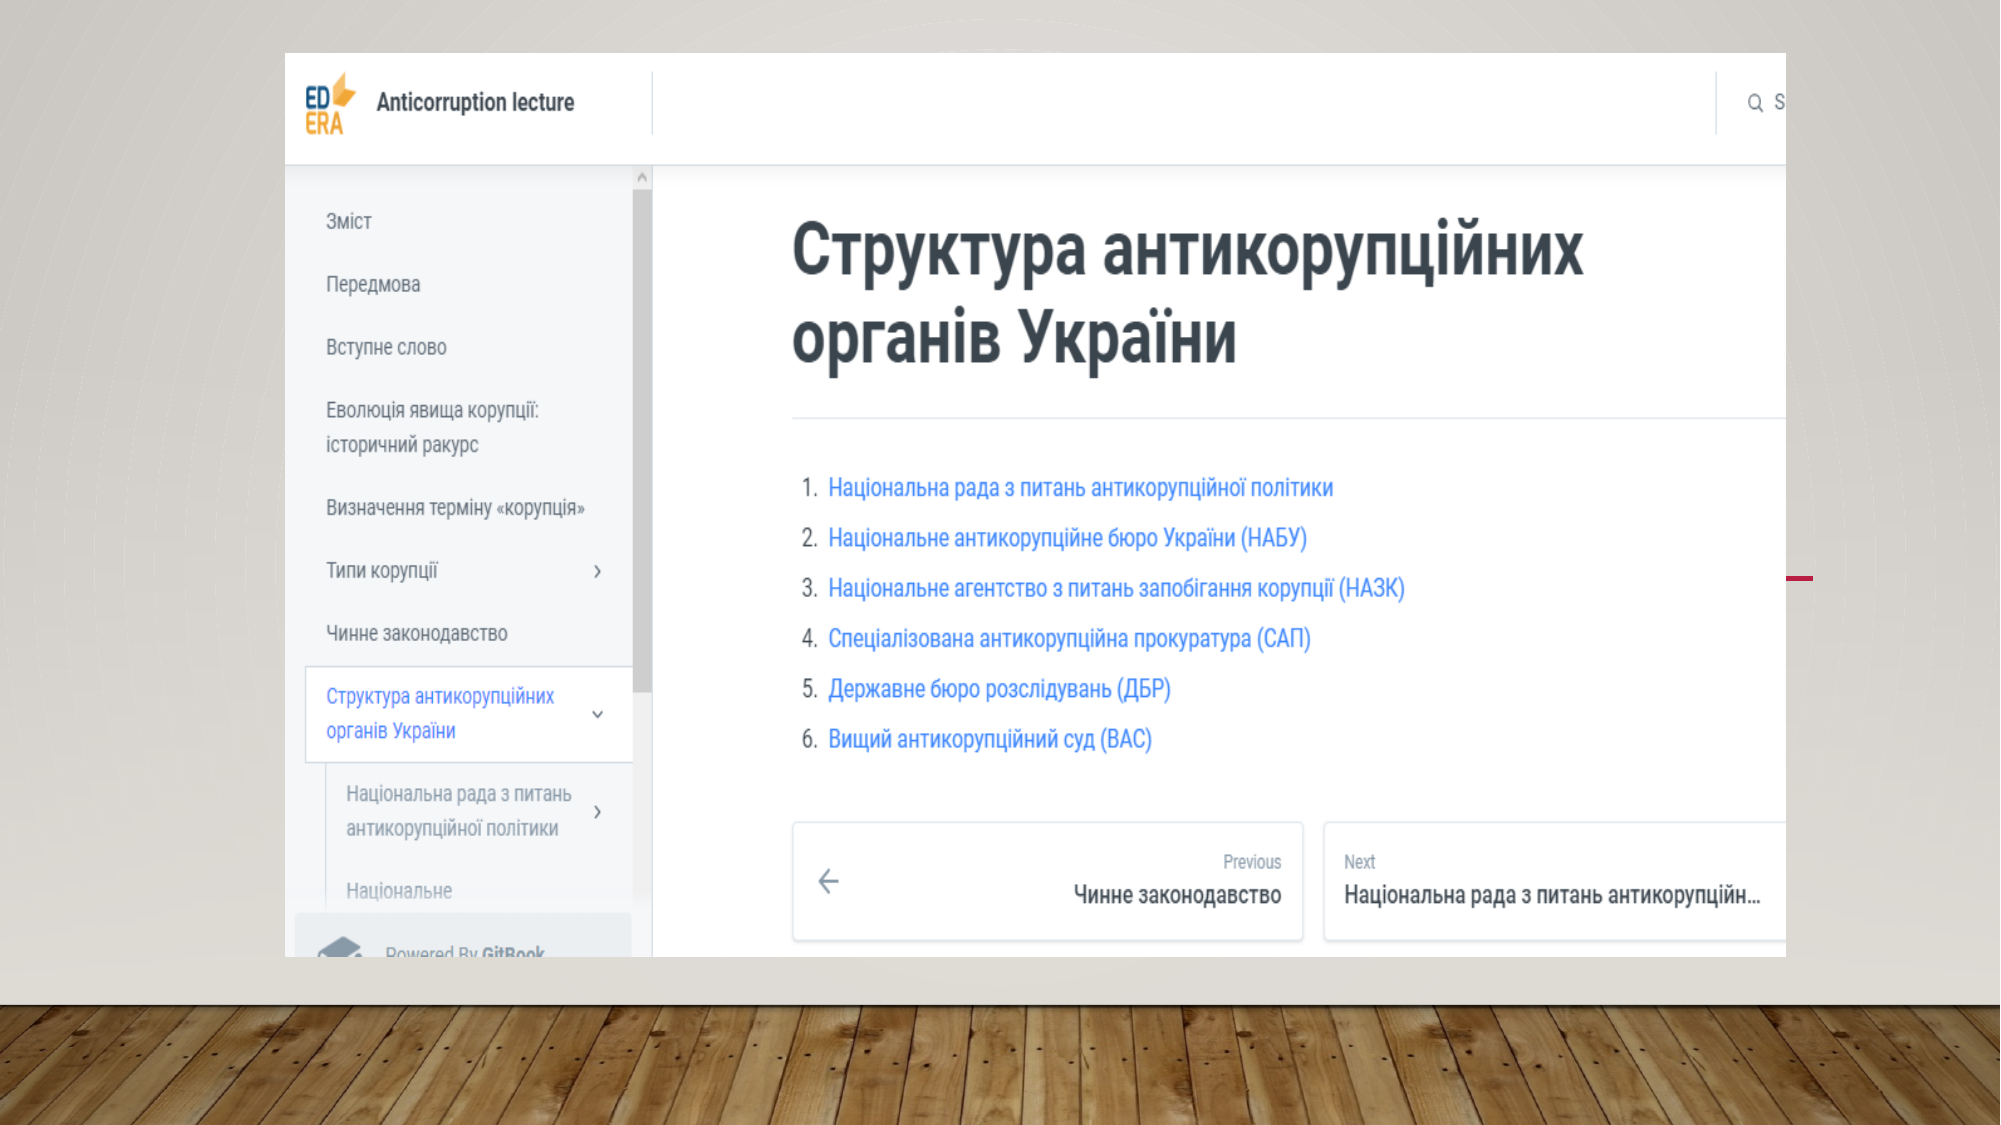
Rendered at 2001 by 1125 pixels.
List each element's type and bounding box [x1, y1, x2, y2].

picture [0, 1005, 2000, 1125]
picture [285, 52, 1786, 958]
